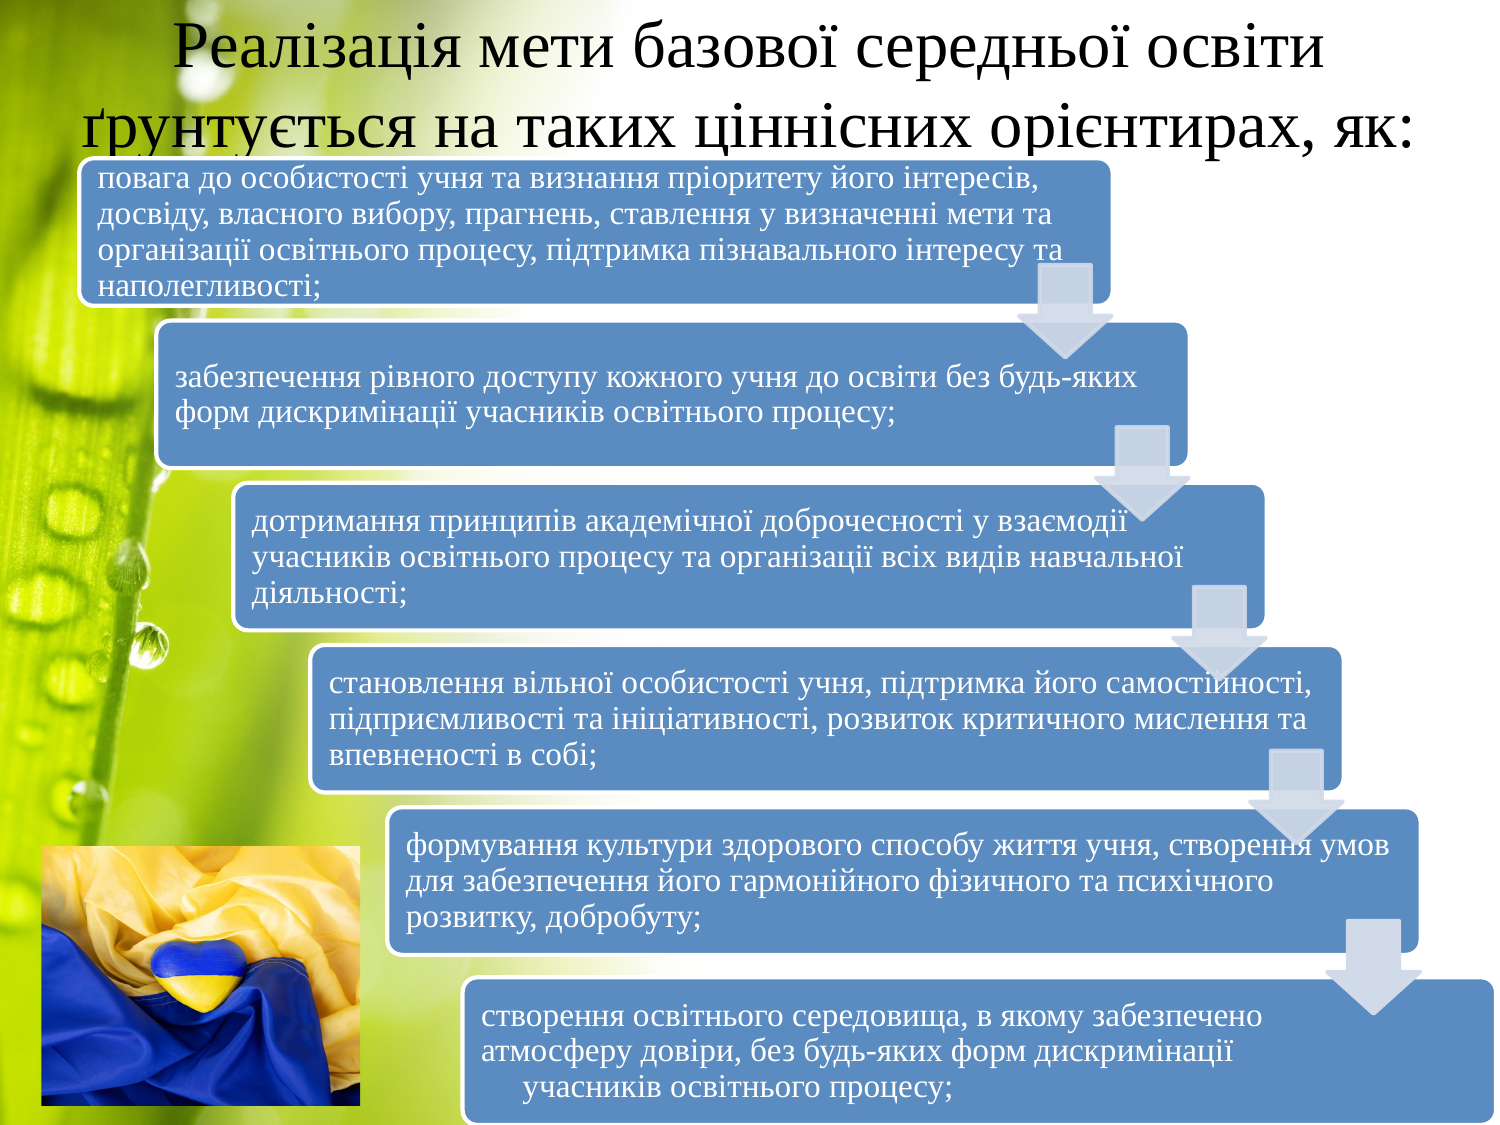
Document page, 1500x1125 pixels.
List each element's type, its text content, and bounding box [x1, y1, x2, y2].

title Реалізація мети базової середньої освіти ґрунтується на таких ціннісних орієнтирах, як: [0, 1, 1500, 161]
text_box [1326, 920, 1421, 1014]
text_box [462, 977, 1497, 1125]
picture [0, 161, 1155, 1125]
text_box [79, 160, 1420, 953]
